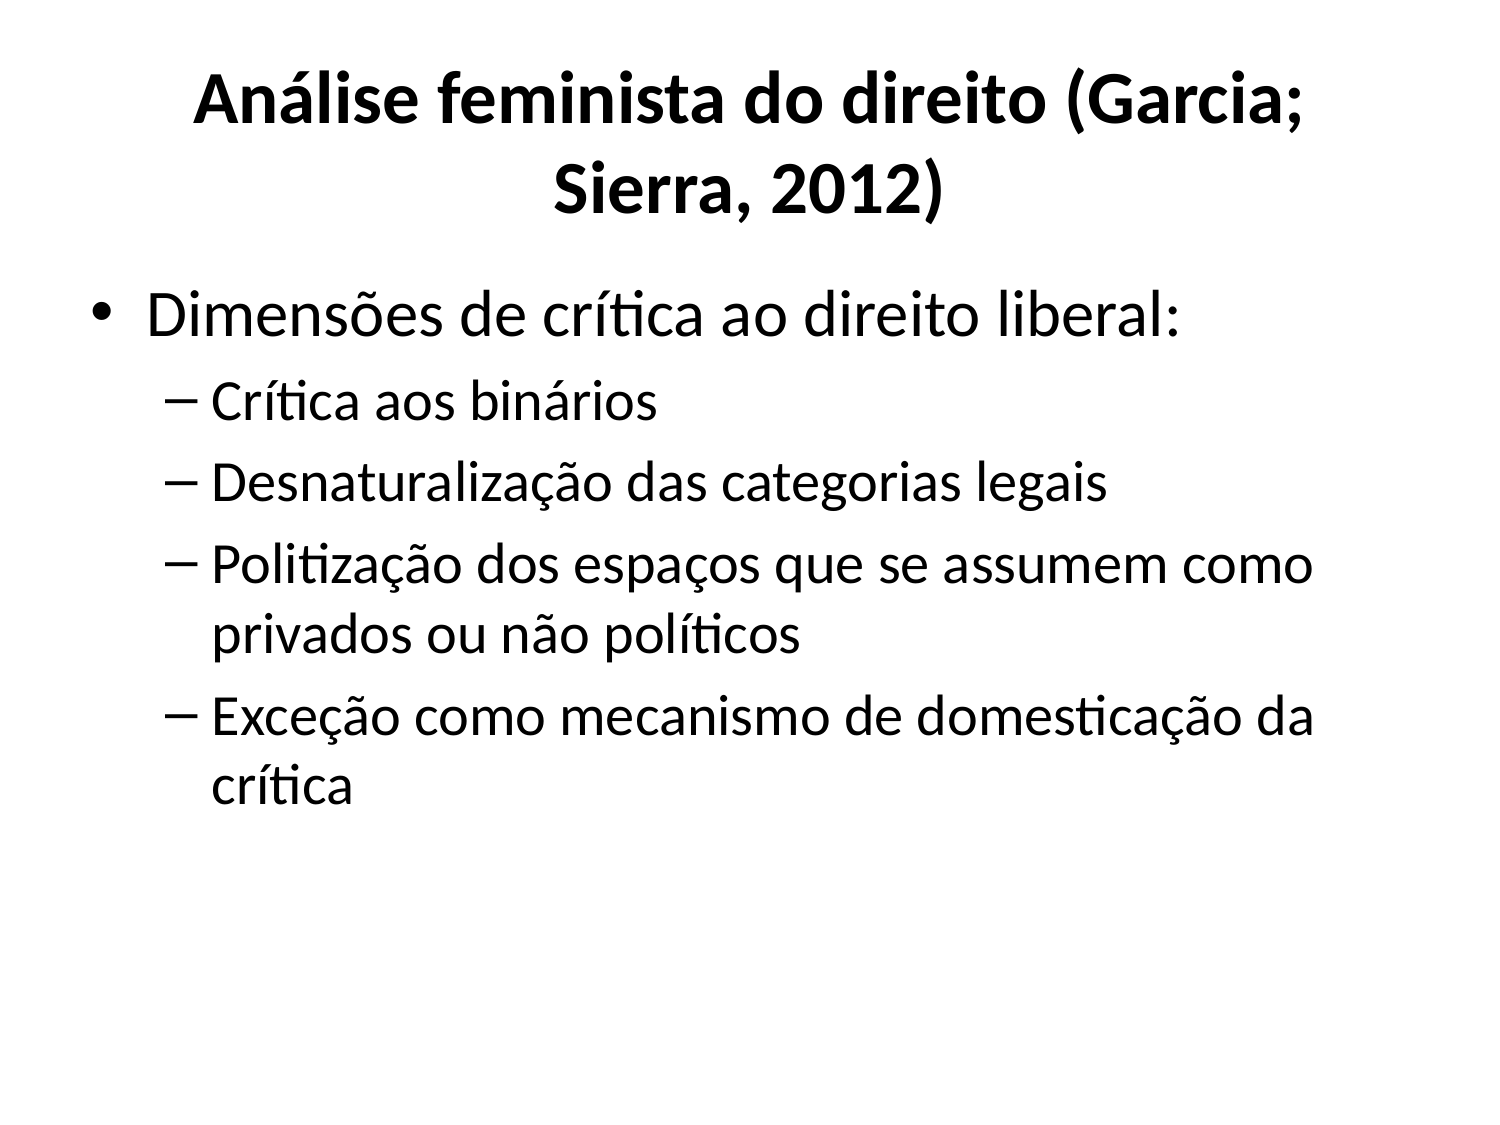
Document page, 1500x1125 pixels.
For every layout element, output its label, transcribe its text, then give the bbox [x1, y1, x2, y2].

list Dimensões de crítica ao direito liberal: Crítica aos binários Desnaturalização das categorias legais Politização dos espaços que se assumem como privados ou não políticos Exceção como mecanismo de domesticação da crítica [75, 262, 1425, 1005]
title Análise feminista do direito (Garcia; Sierra, 2012) [75, 45, 1425, 233]
